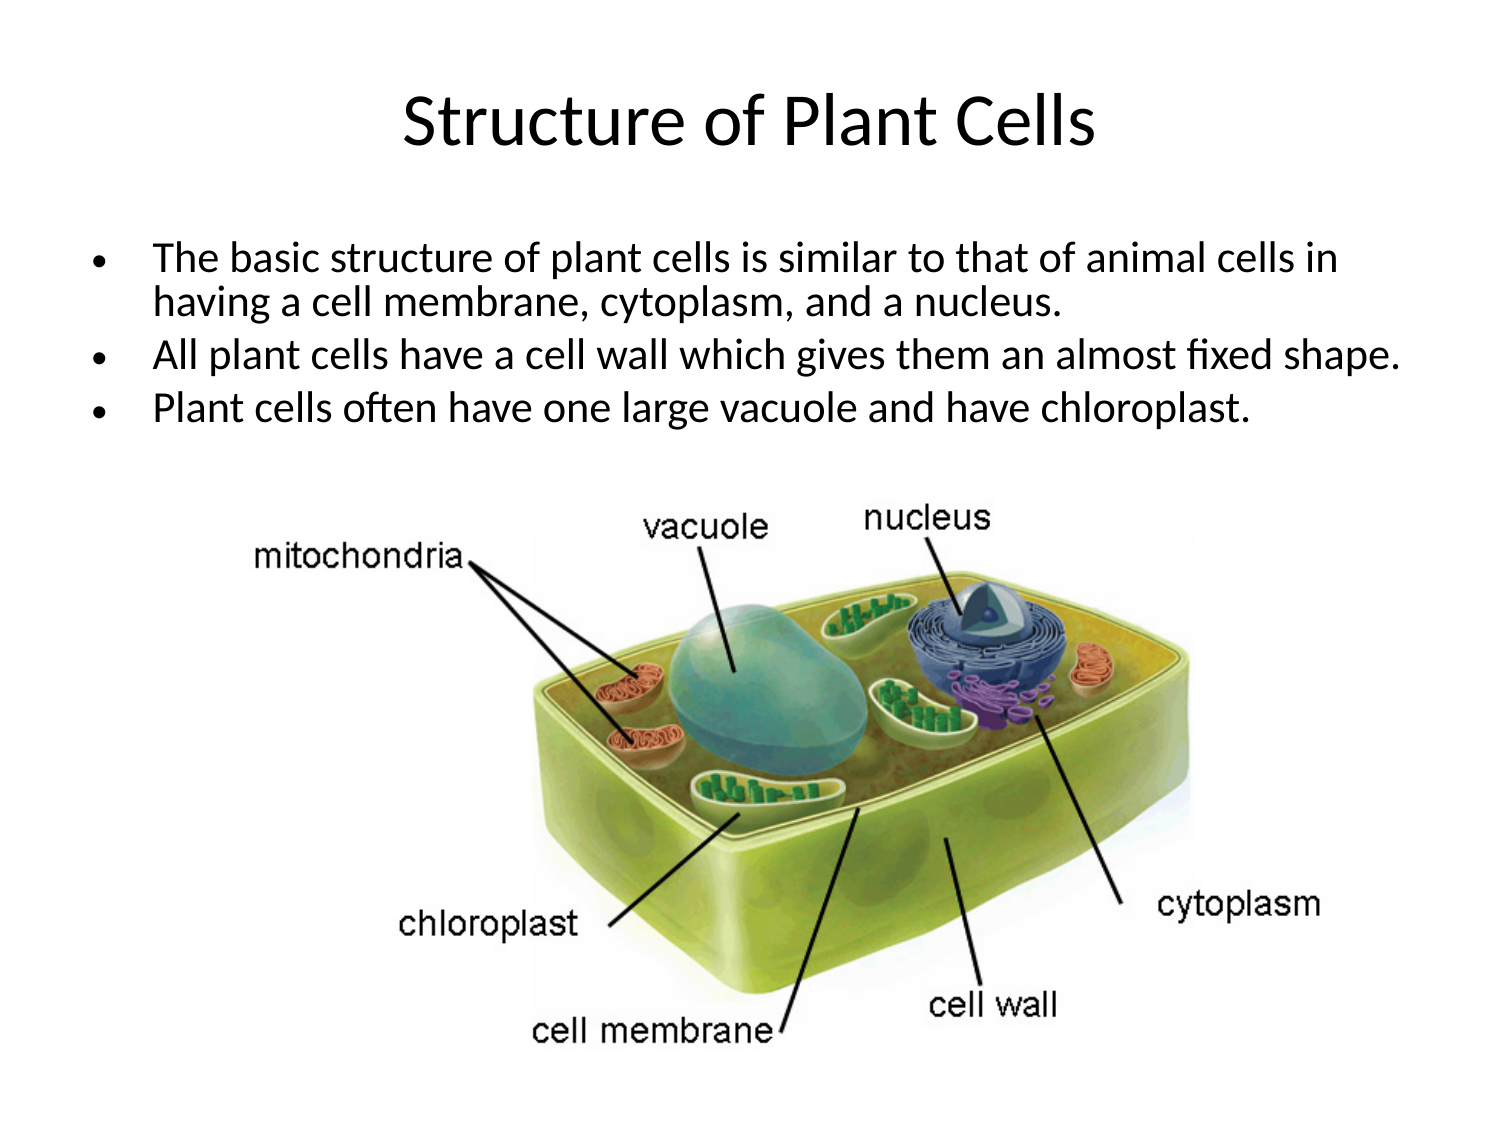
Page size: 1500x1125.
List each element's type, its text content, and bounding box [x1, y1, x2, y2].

list The basic structure of plant cells is similar to that of animal cells in having a cell membrane, cytoplasm, and a nucleus. All plant cells have a cell wall which gives them an almost fixed shape. Plant cells often have one large vacuole and have chloroplast. [76, 231, 1425, 463]
picture [187, 487, 1338, 1061]
title Structure of Plant Cells [75, 45, 1425, 209]
